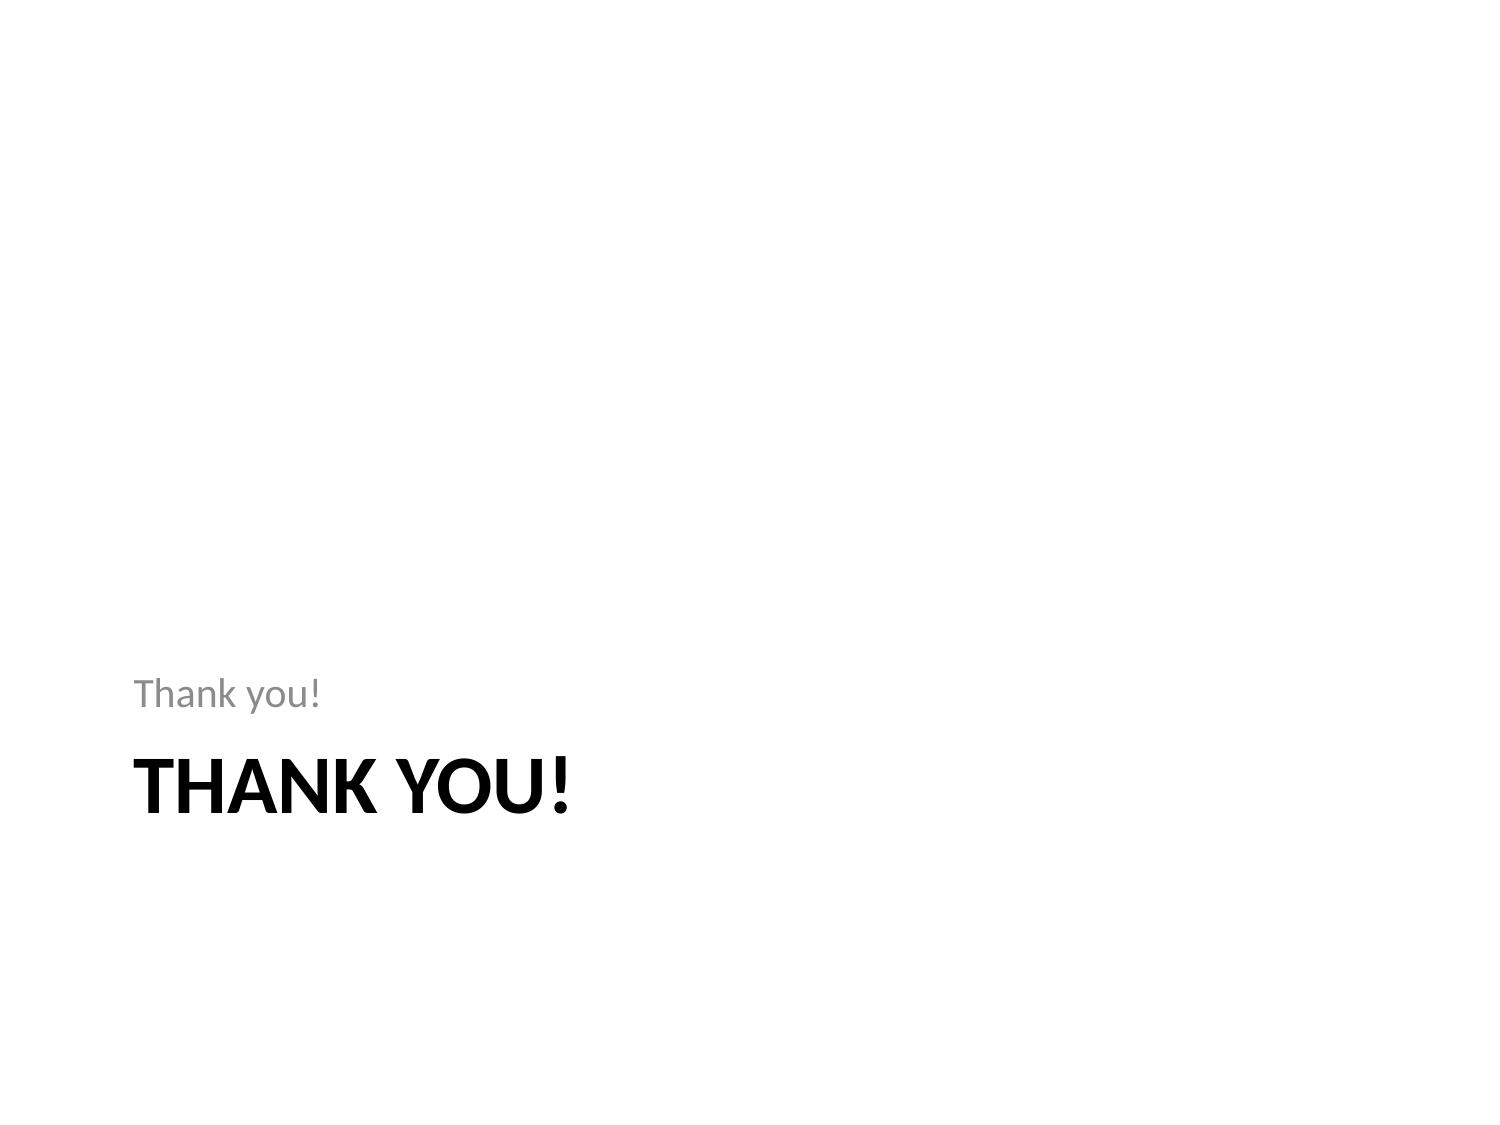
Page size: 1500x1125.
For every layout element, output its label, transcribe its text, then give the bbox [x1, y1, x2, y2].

title Thank you! [118, 723, 1394, 947]
list Thank you! [118, 476, 1394, 723]
